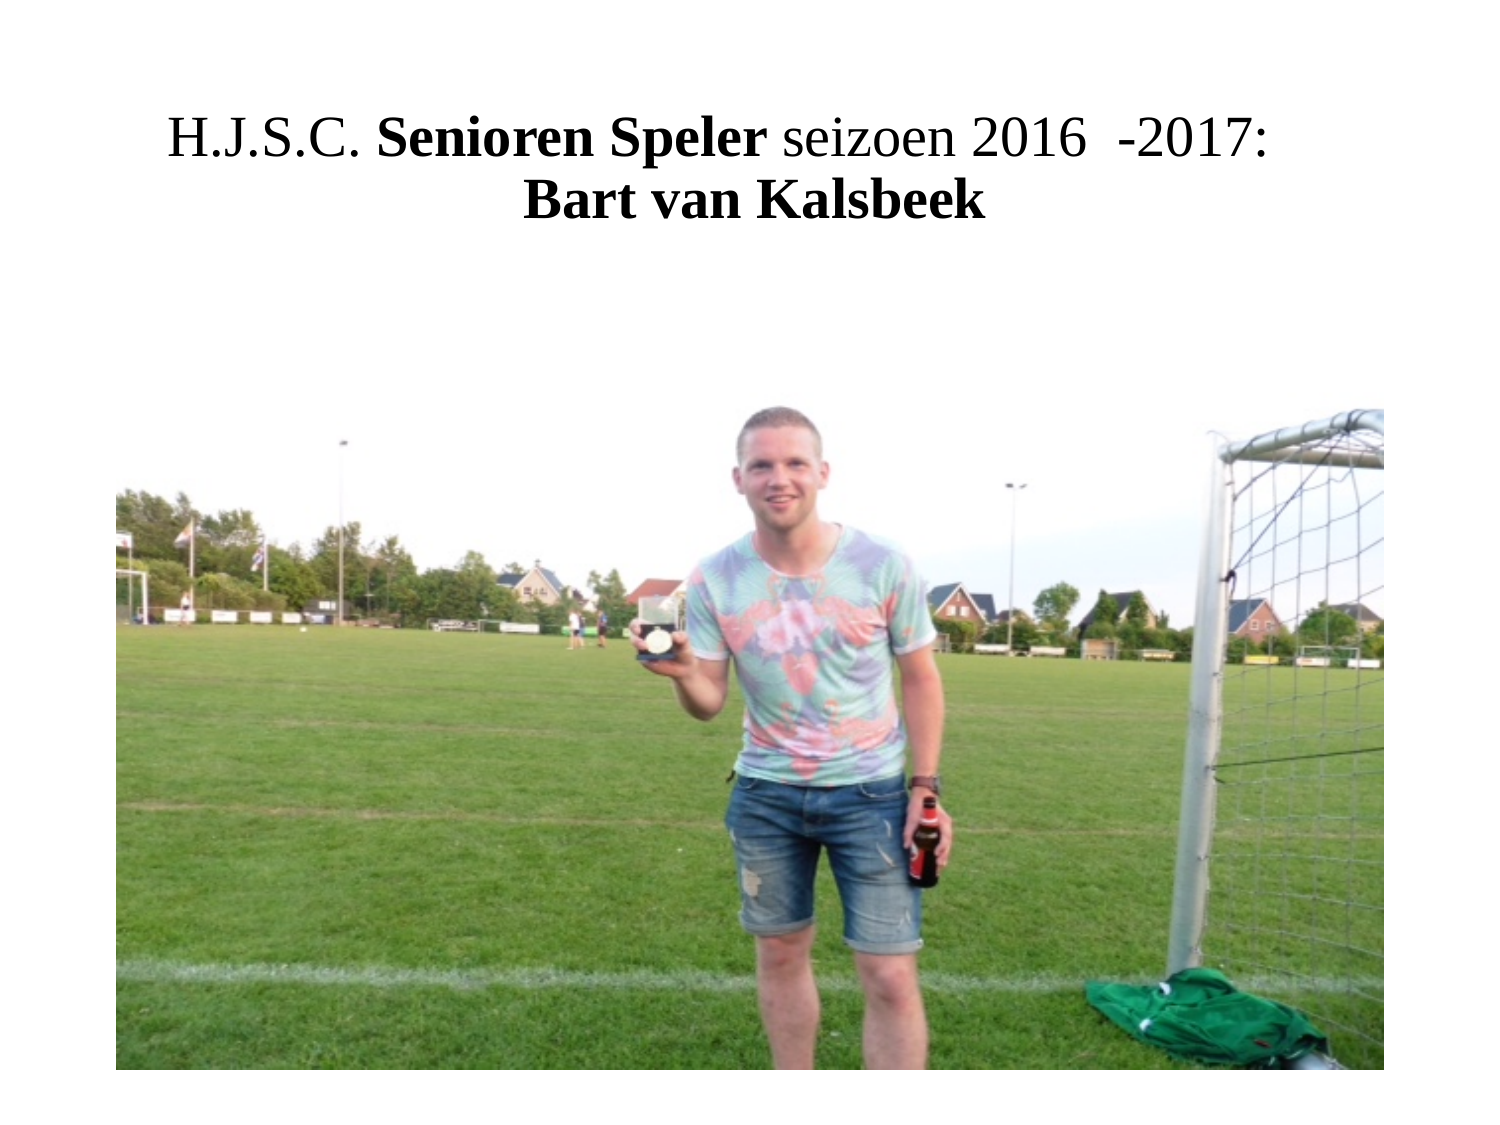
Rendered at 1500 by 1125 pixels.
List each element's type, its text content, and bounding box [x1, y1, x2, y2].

title H.J.S.C. Senioren Speler seizoen 2016 -2017: Bart van Kalsbeek [103, 59, 1408, 278]
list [116, 308, 1384, 1070]
